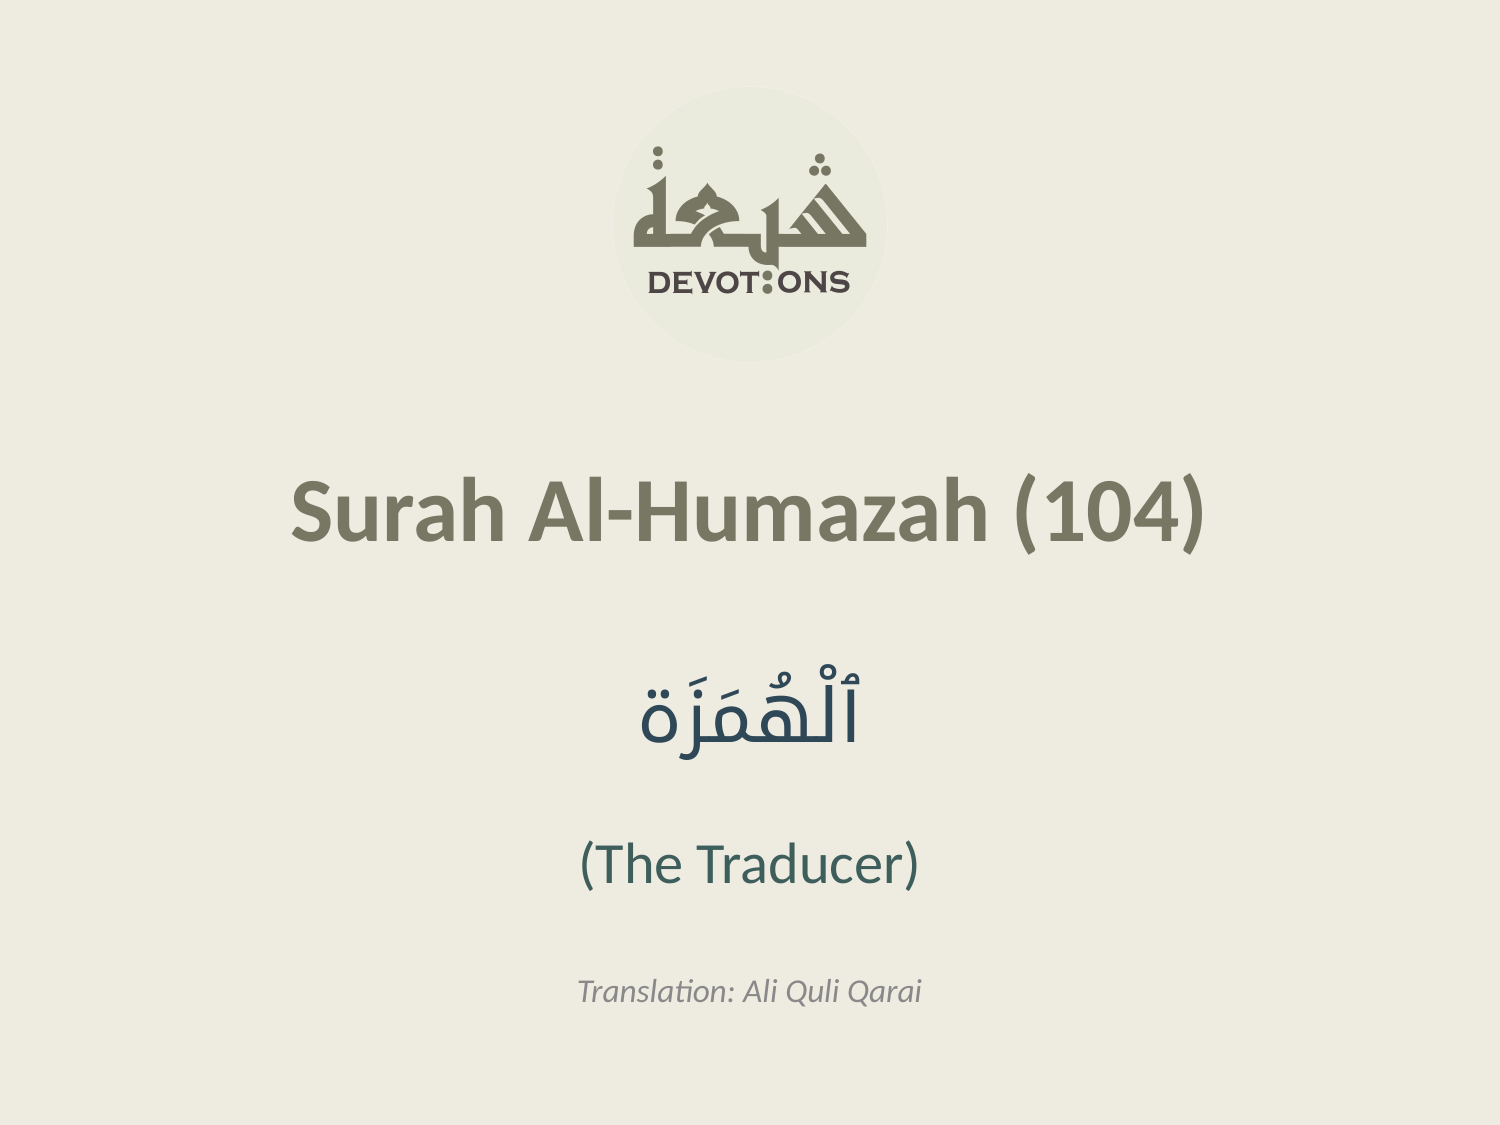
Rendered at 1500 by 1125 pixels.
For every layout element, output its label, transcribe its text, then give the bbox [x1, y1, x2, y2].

picture [600, 74, 900, 375]
list Translation: Ali Quli Qarai [90, 961, 1410, 1017]
list ٱلْهُمَزَة [90, 665, 1410, 760]
list (The Traducer) [90, 819, 1410, 900]
list Surah Al-Humazah (104) [90, 440, 1410, 570]
